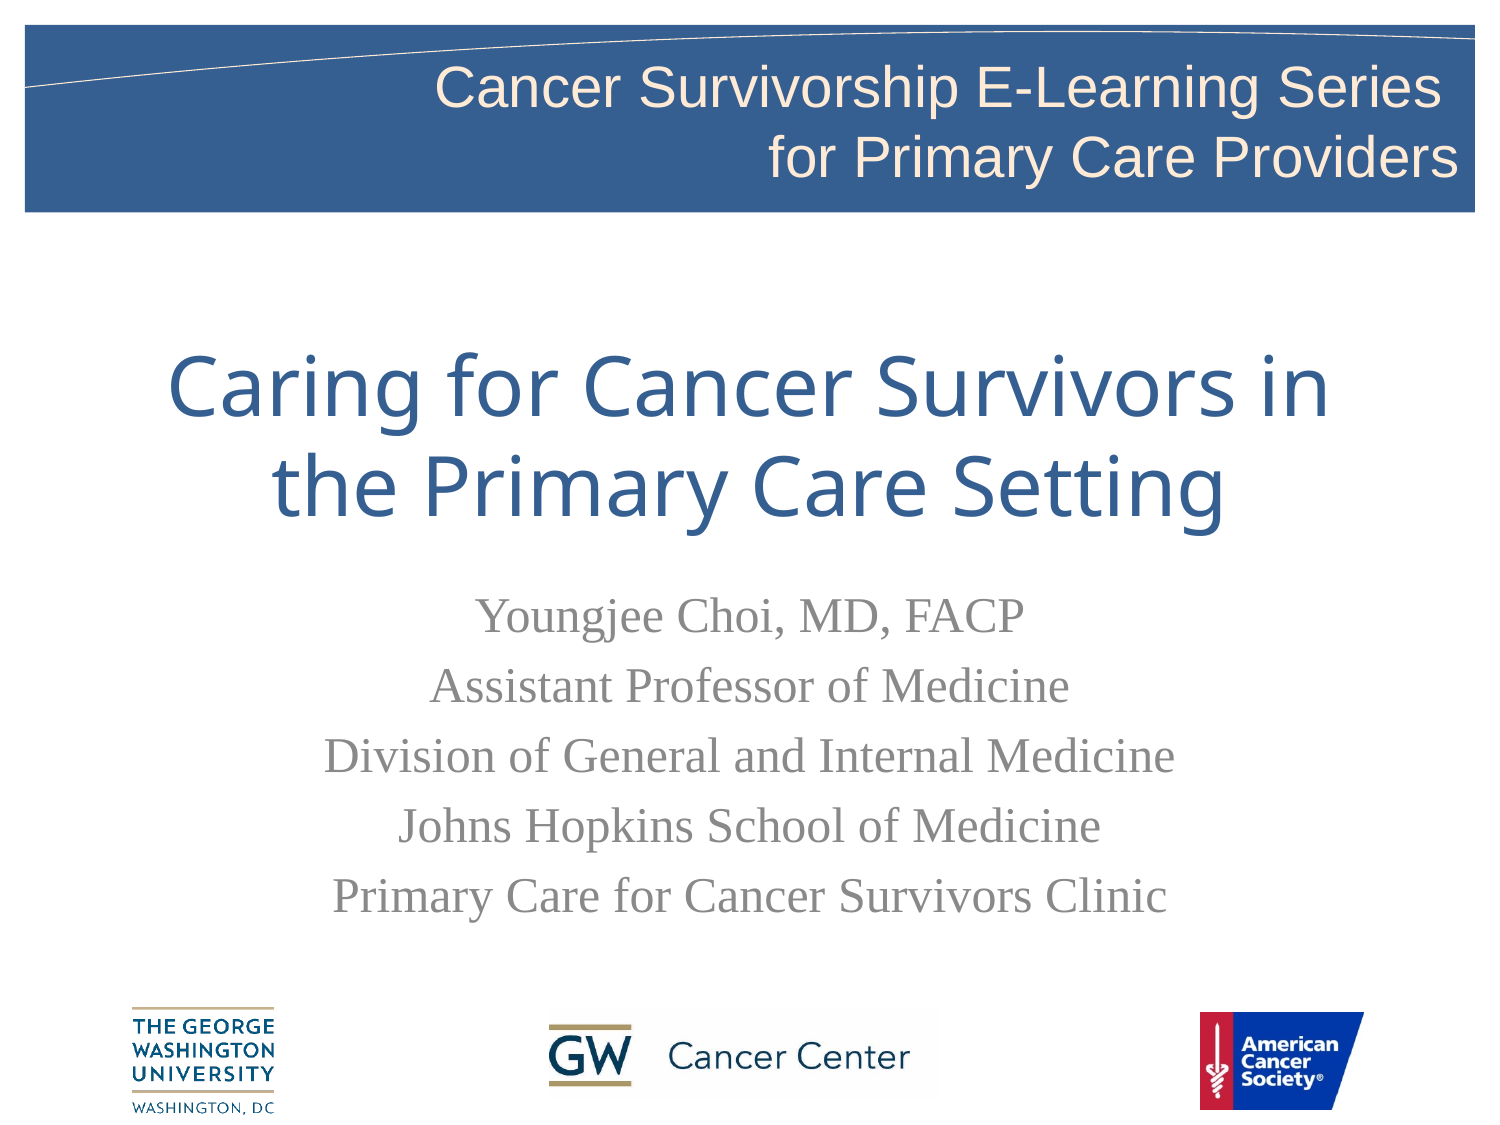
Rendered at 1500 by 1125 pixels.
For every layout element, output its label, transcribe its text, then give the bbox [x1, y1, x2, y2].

picture [549, 1009, 938, 1100]
picture [132, 1007, 274, 1115]
title Caring for Cancer Survivors in the Primary Care Setting [112, 312, 1388, 554]
subtitle Youngjee Choi, MD, FACP Assistant Professor of Medicine Division of General and Internal Medicine Johns Hopkins School of Medicine Primary Care for Cancer Survivors Clinic [225, 575, 1275, 938]
picture [1200, 1012, 1364, 1110]
